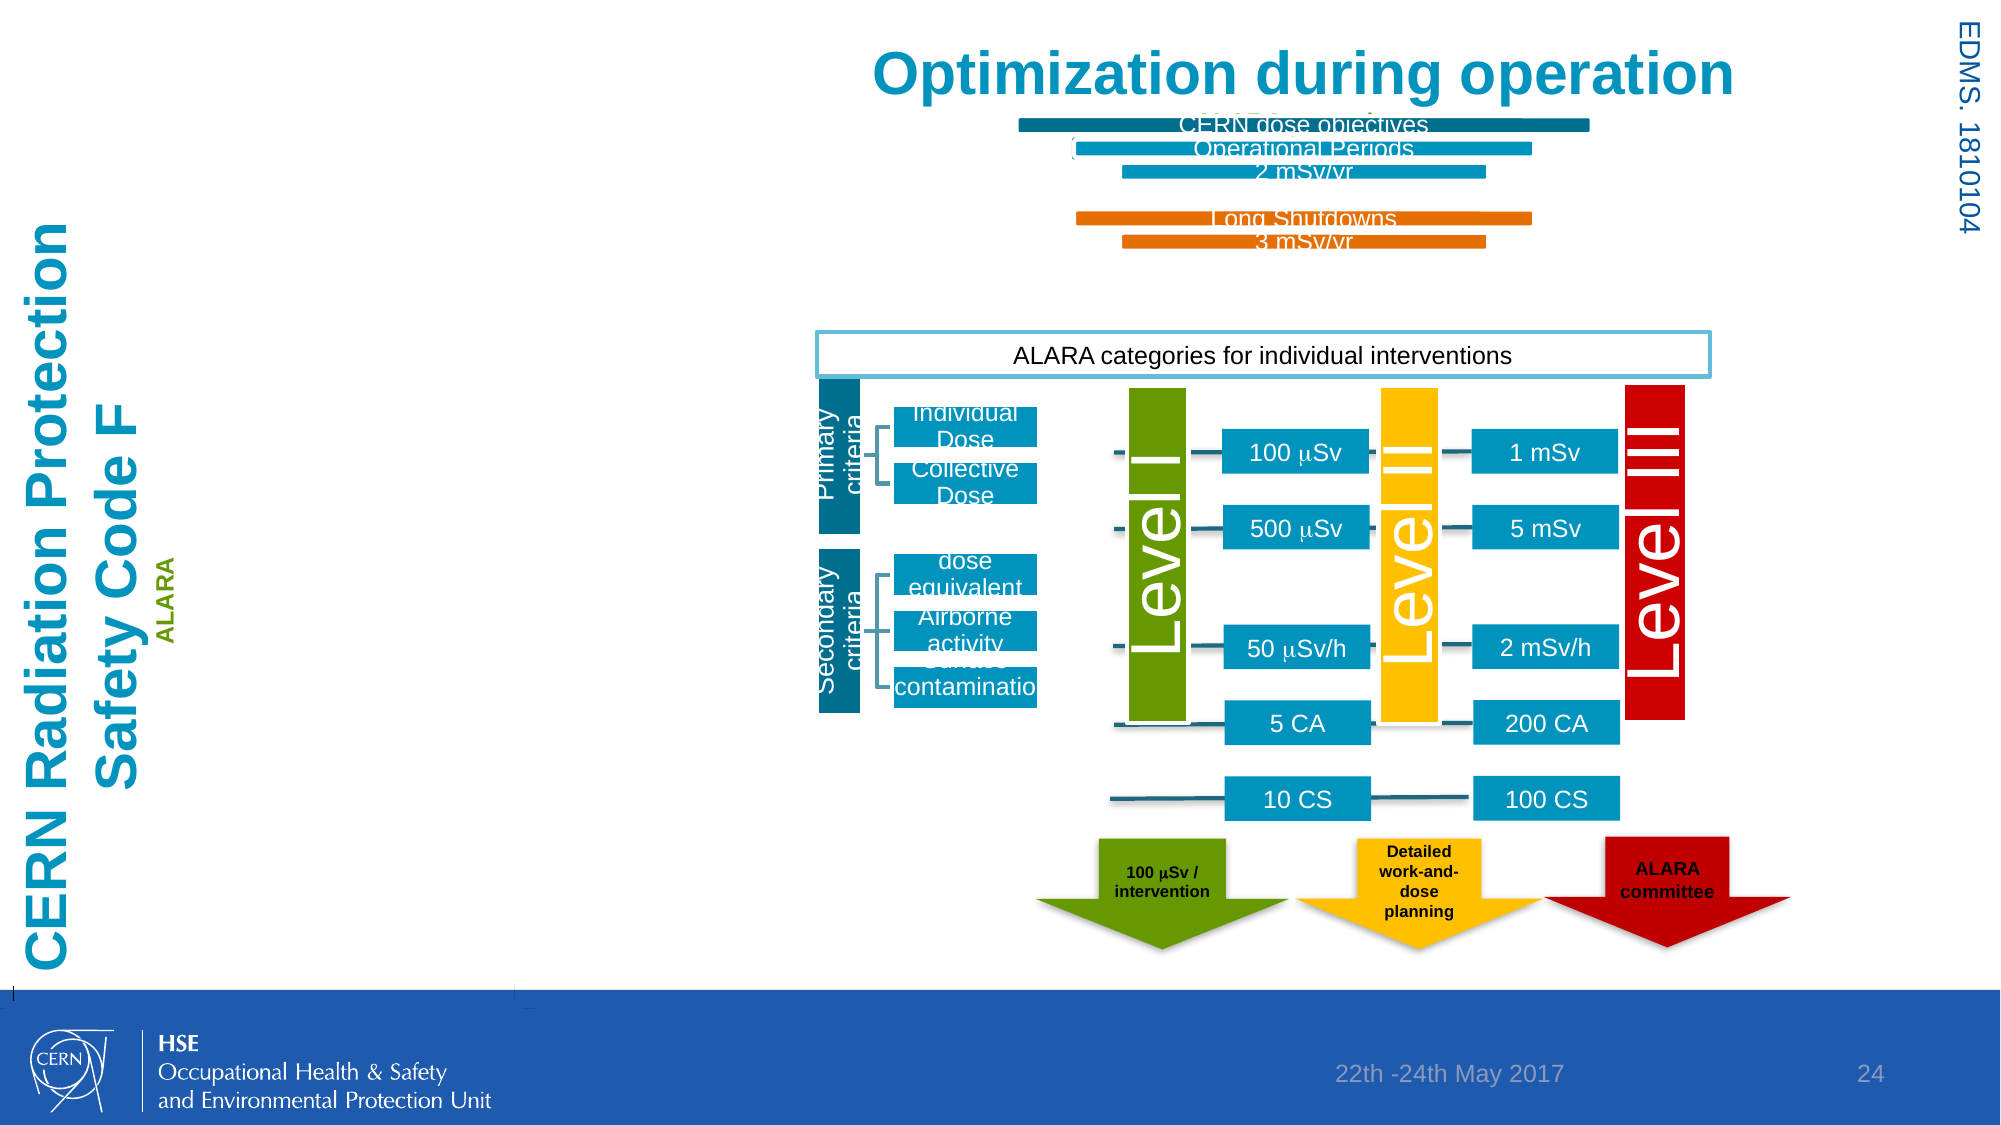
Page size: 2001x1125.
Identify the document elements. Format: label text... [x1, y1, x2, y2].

text_box CERN Radiation Protection Safety Code F ALARA [49, 206, 138, 988]
footer 22th -24th May 2017 [1133, 1042, 1767, 1103]
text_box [816, 331, 1792, 950]
text_box Optimization during operation ALARA procedure [797, 33, 1811, 137]
slide_number 24 [1790, 1042, 1900, 1103]
table_header Effective dose (mSv) 111 m path inside the LHC, from escape path exit to UJ (LHC tunnel exit) [935, 106, 1674, 137]
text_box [944, 115, 1664, 298]
